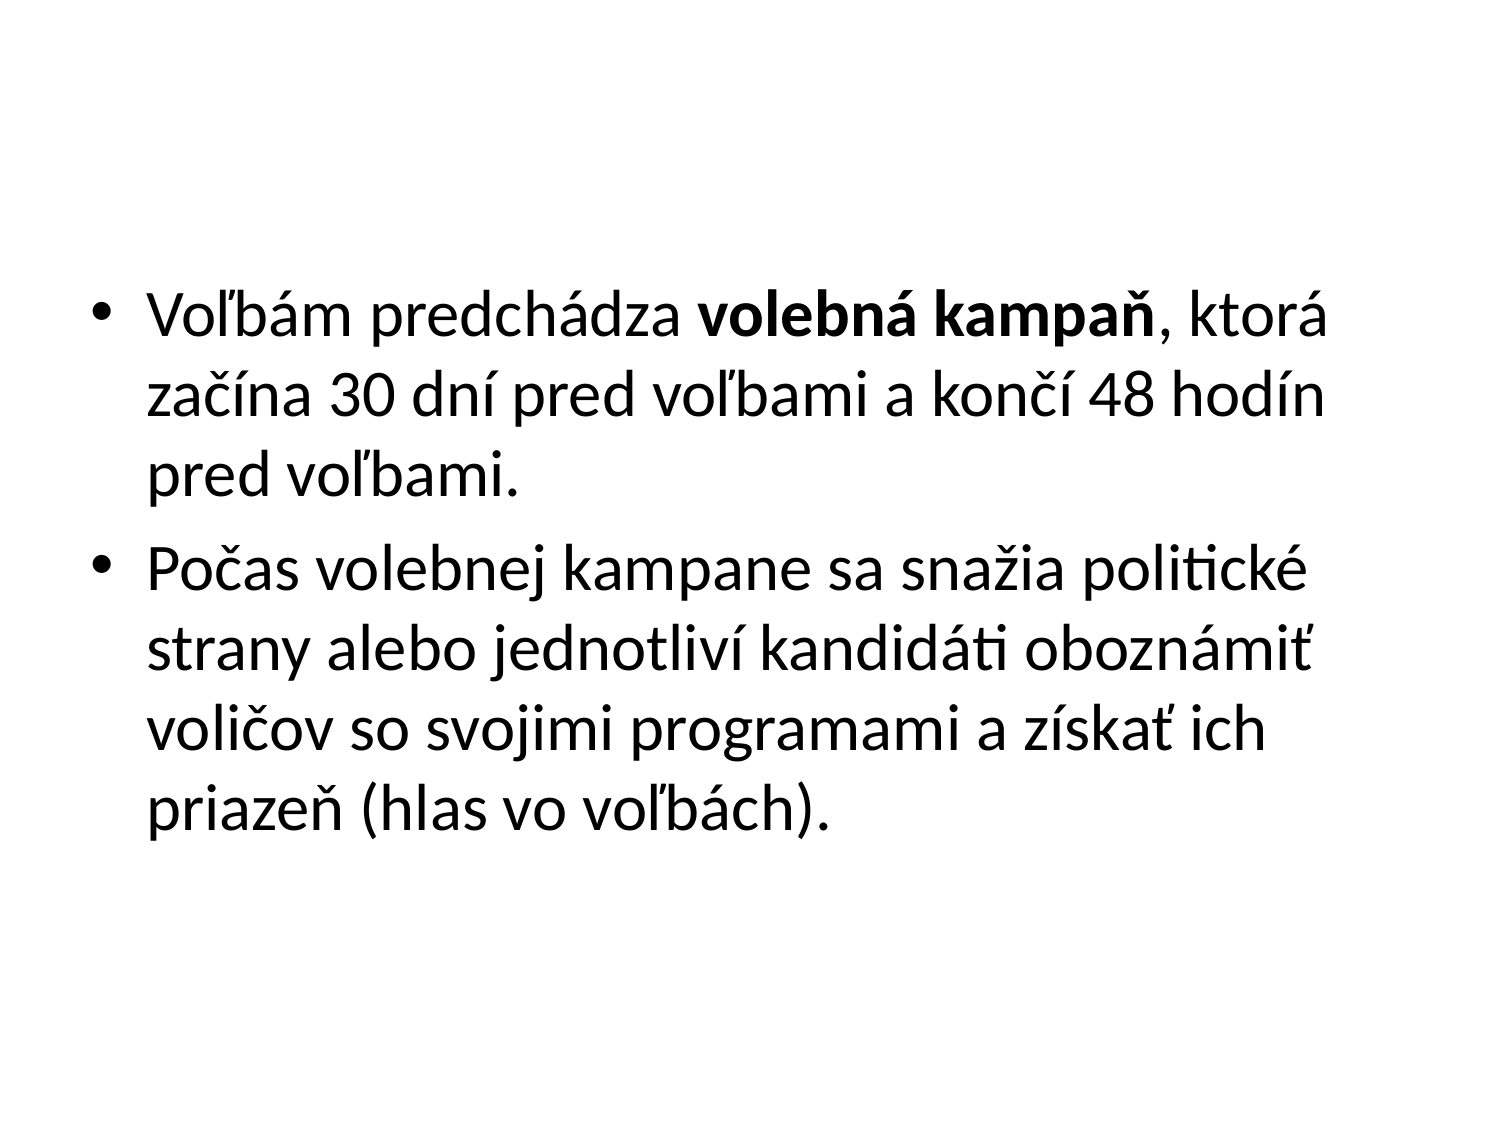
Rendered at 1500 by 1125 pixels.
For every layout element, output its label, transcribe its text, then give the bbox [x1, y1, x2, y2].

list Voľbám predchádza volebná kampaň, ktorá začína 30 dní pred voľbami a končí 48 hodín pred voľbami. Počas volebnej kampane sa snažia politické strany alebo jednotliví kandidáti oboznámiť voličov so svojimi programami a získať ich priazeň (hlas vo voľbách). [75, 262, 1425, 1005]
